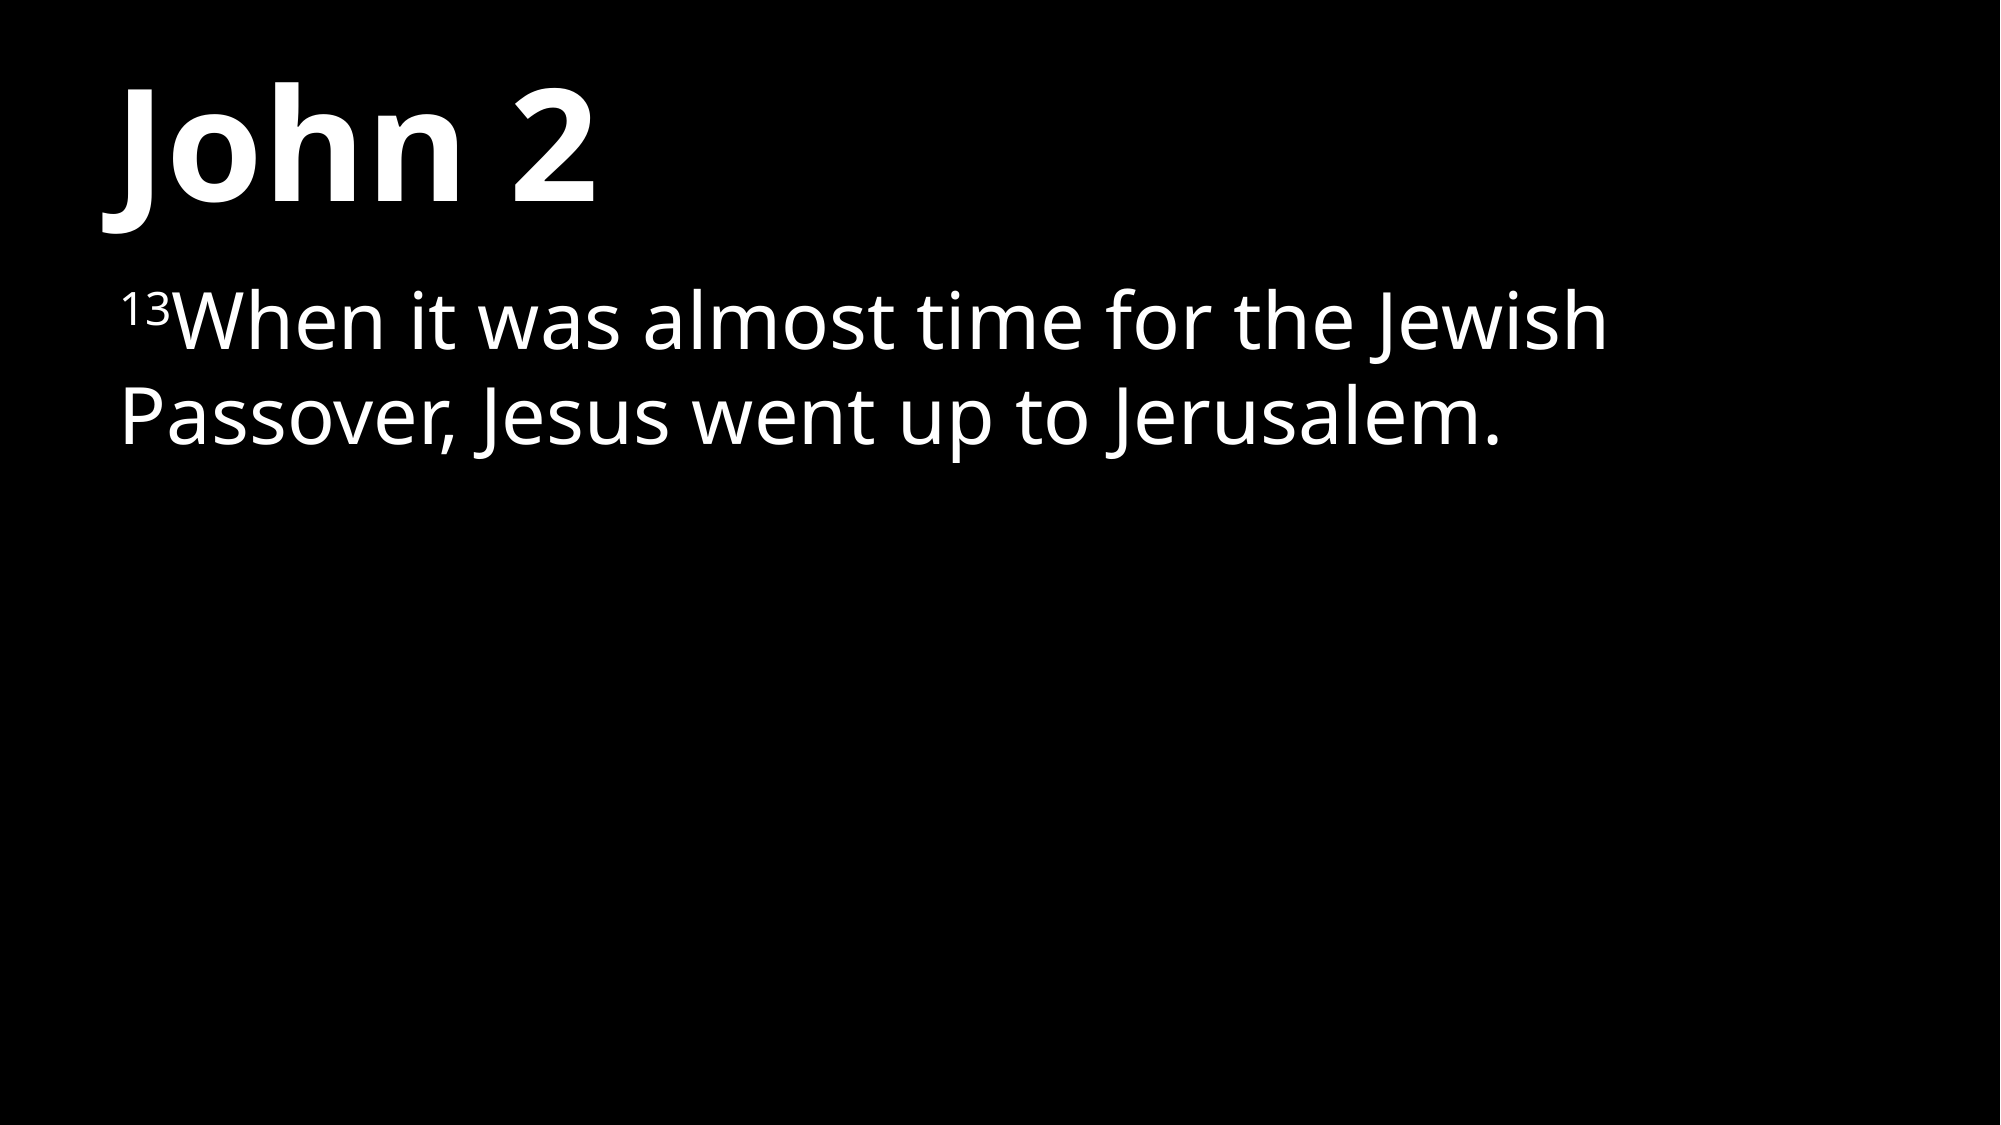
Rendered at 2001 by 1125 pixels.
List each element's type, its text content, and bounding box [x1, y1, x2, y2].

list 13When it was almost time for the Jewish Passover, Jesus went up to Jerusalem. [103, 262, 1904, 1005]
title John 2 [99, 45, 1900, 233]
